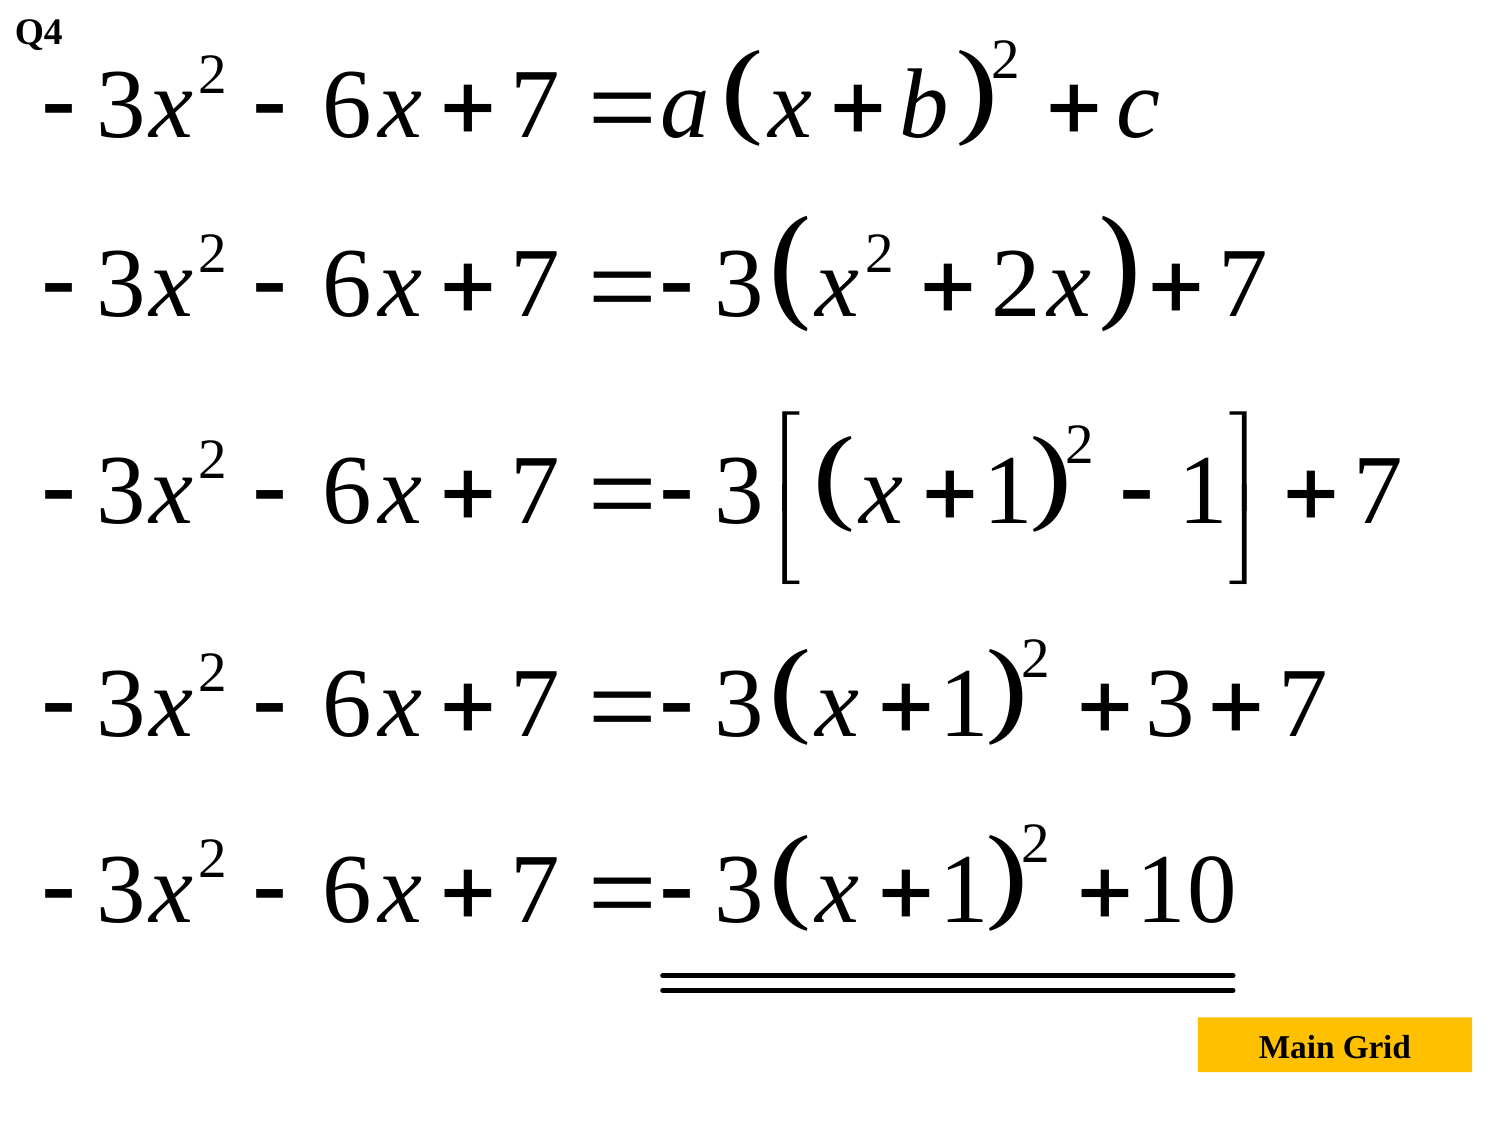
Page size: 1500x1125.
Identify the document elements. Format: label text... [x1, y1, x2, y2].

text_box Q4 [0, 0, 113, 60]
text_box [27, 11, 1421, 1018]
text_box Main Grid [1197, 1017, 1473, 1073]
